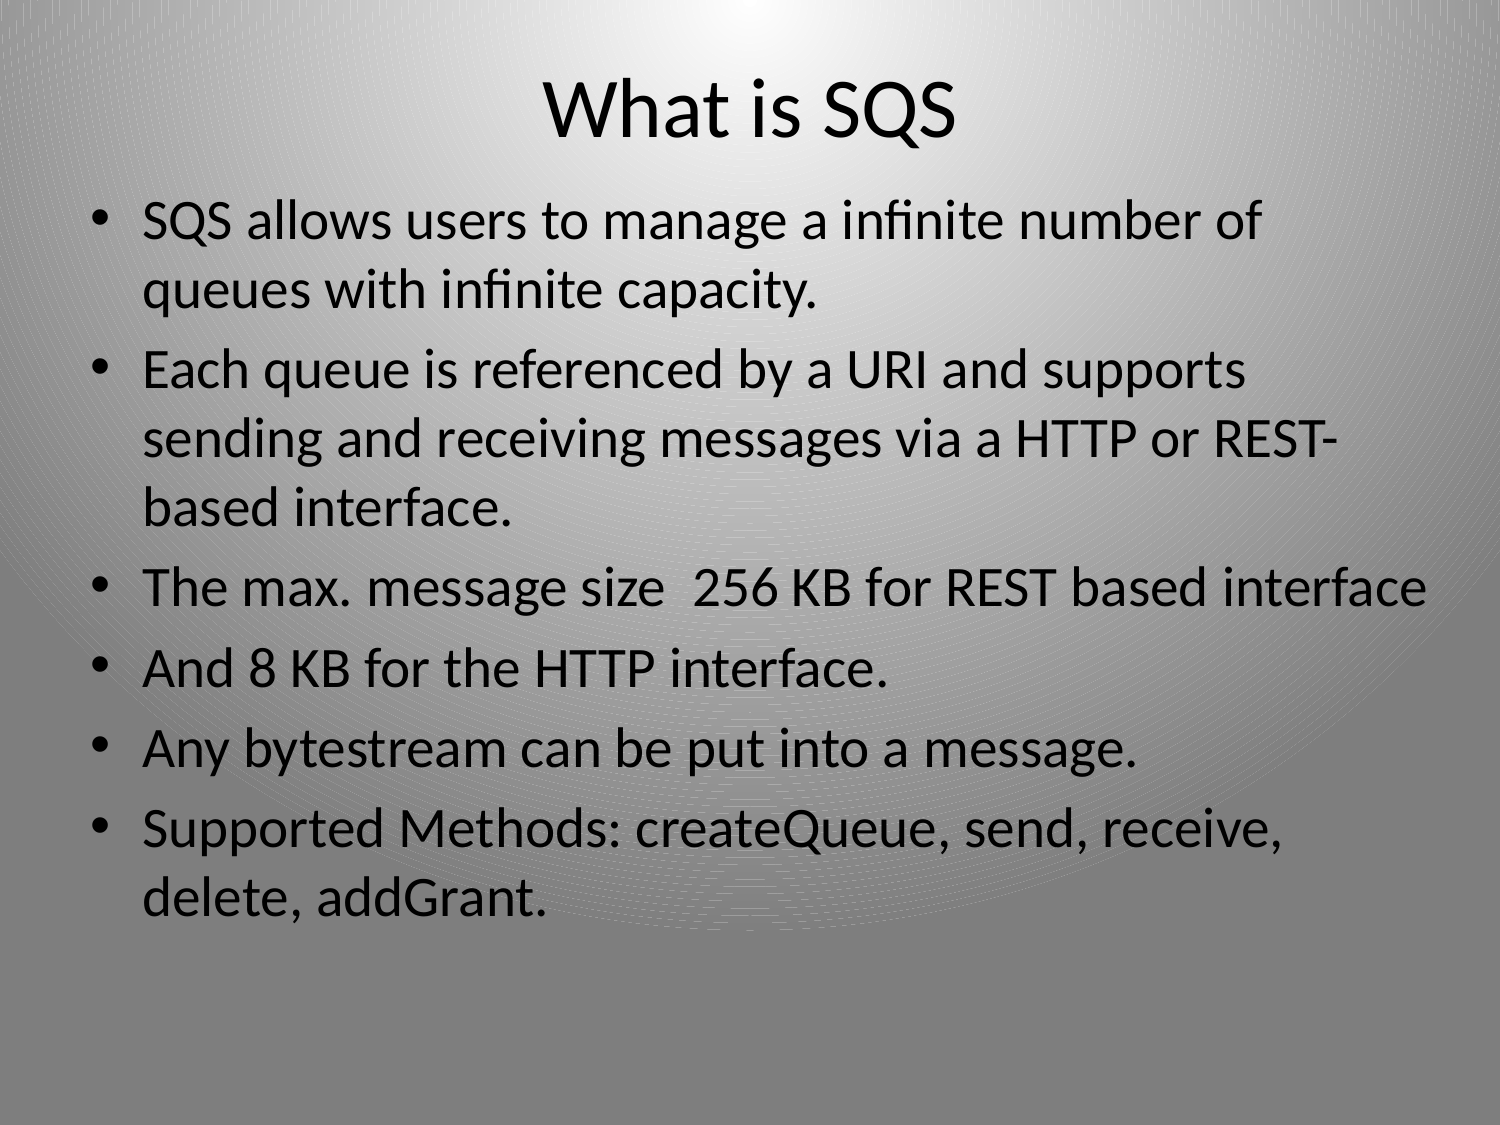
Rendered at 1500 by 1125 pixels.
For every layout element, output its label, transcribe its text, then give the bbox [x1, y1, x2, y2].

list SQS allows users to manage a infinite number of queues with infinite capacity. Each queue is referenced by a URI and supports sending and receiving messages via a HTTP or REST-based interface. The max. message size 256 KB for REST based interface And 8 KB for the HTTP interface. Any bytestream can be put into a message. Supported Methods: createQueue, send, receive, delete, addGrant. [75, 174, 1450, 1005]
title What is SQS [75, 45, 1425, 163]
